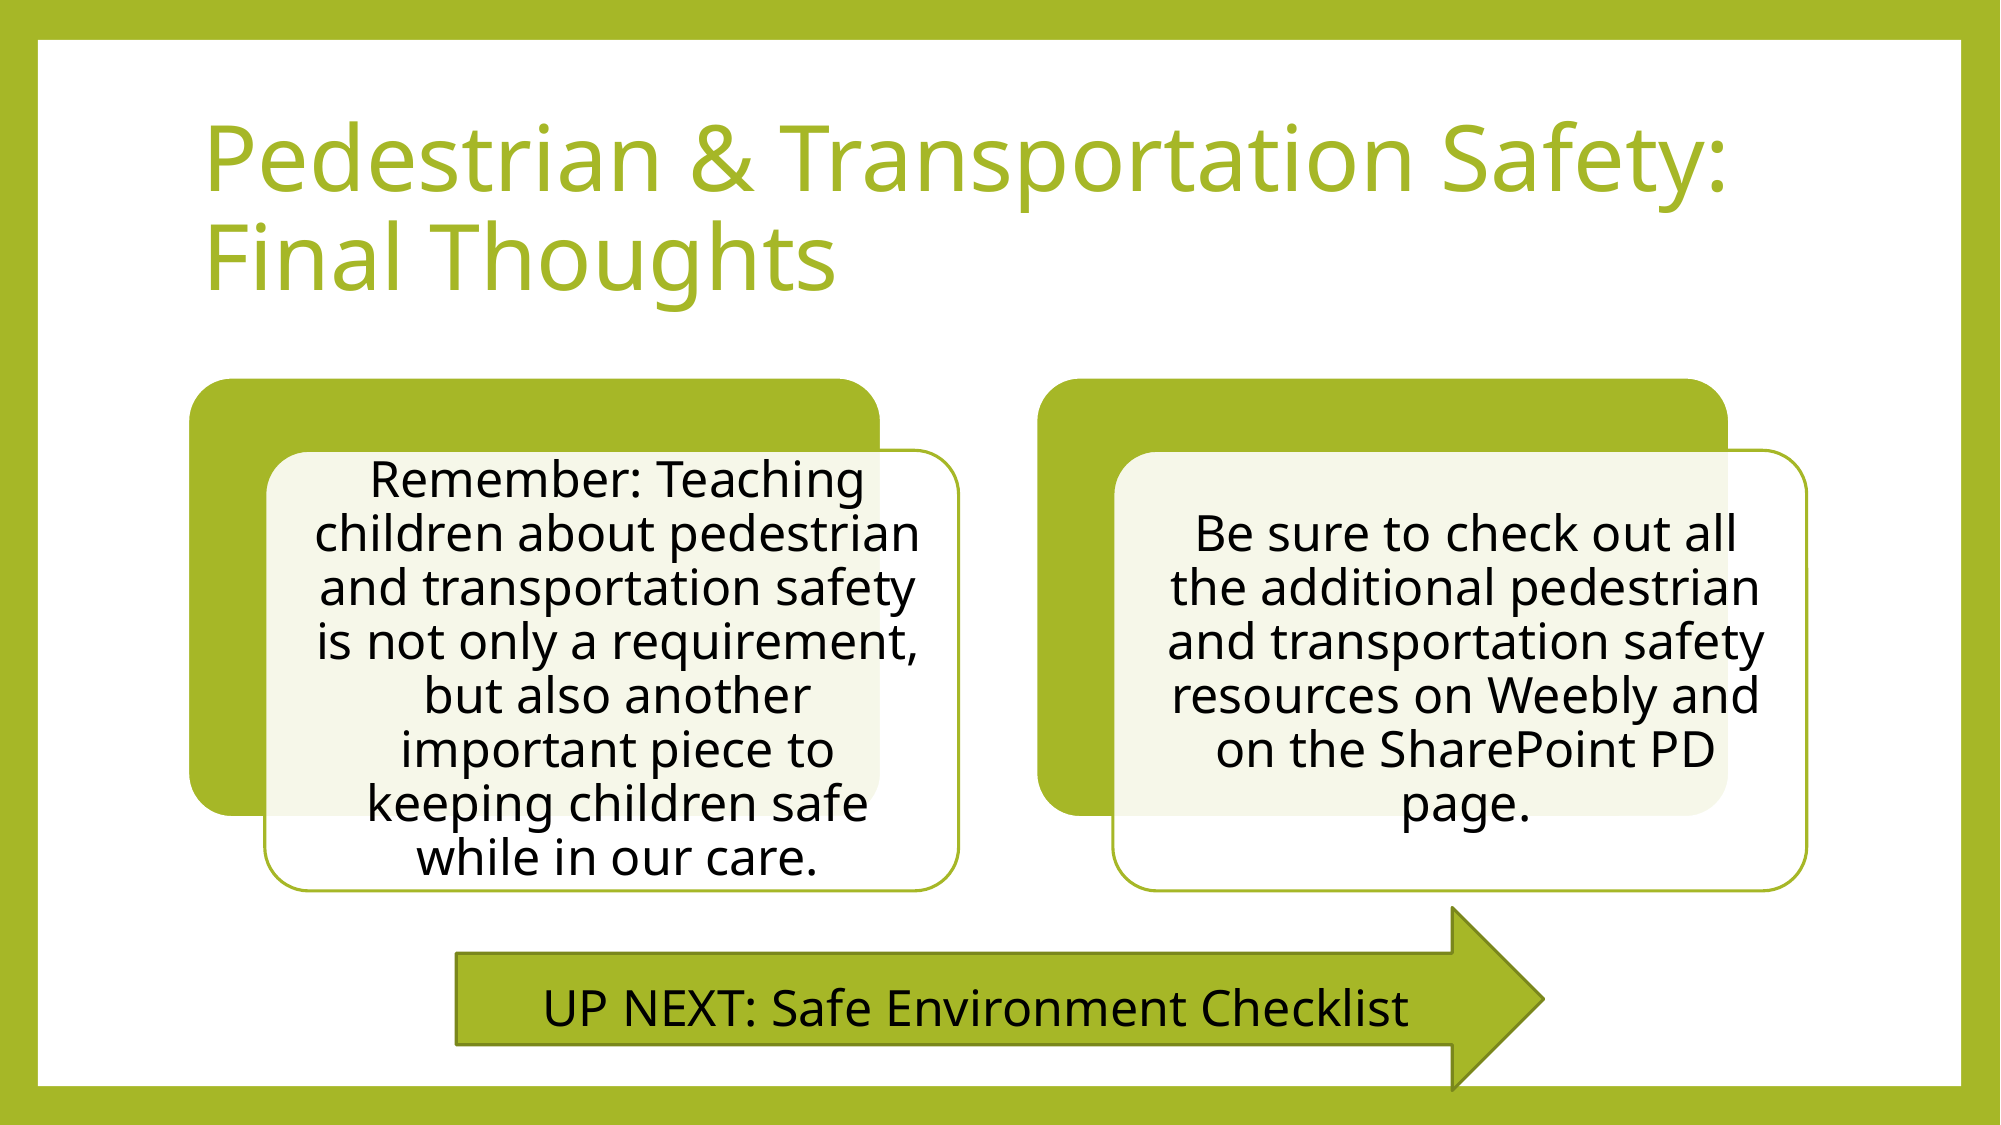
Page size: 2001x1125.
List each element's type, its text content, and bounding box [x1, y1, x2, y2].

title Pedestrian & Transportation Safety: Final Thoughts [187, 99, 1808, 322]
text_box UP NEXT: Safe Environment Checklist [481, 968, 1472, 1044]
text_box [454, 957, 1545, 1092]
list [187, 322, 1808, 946]
